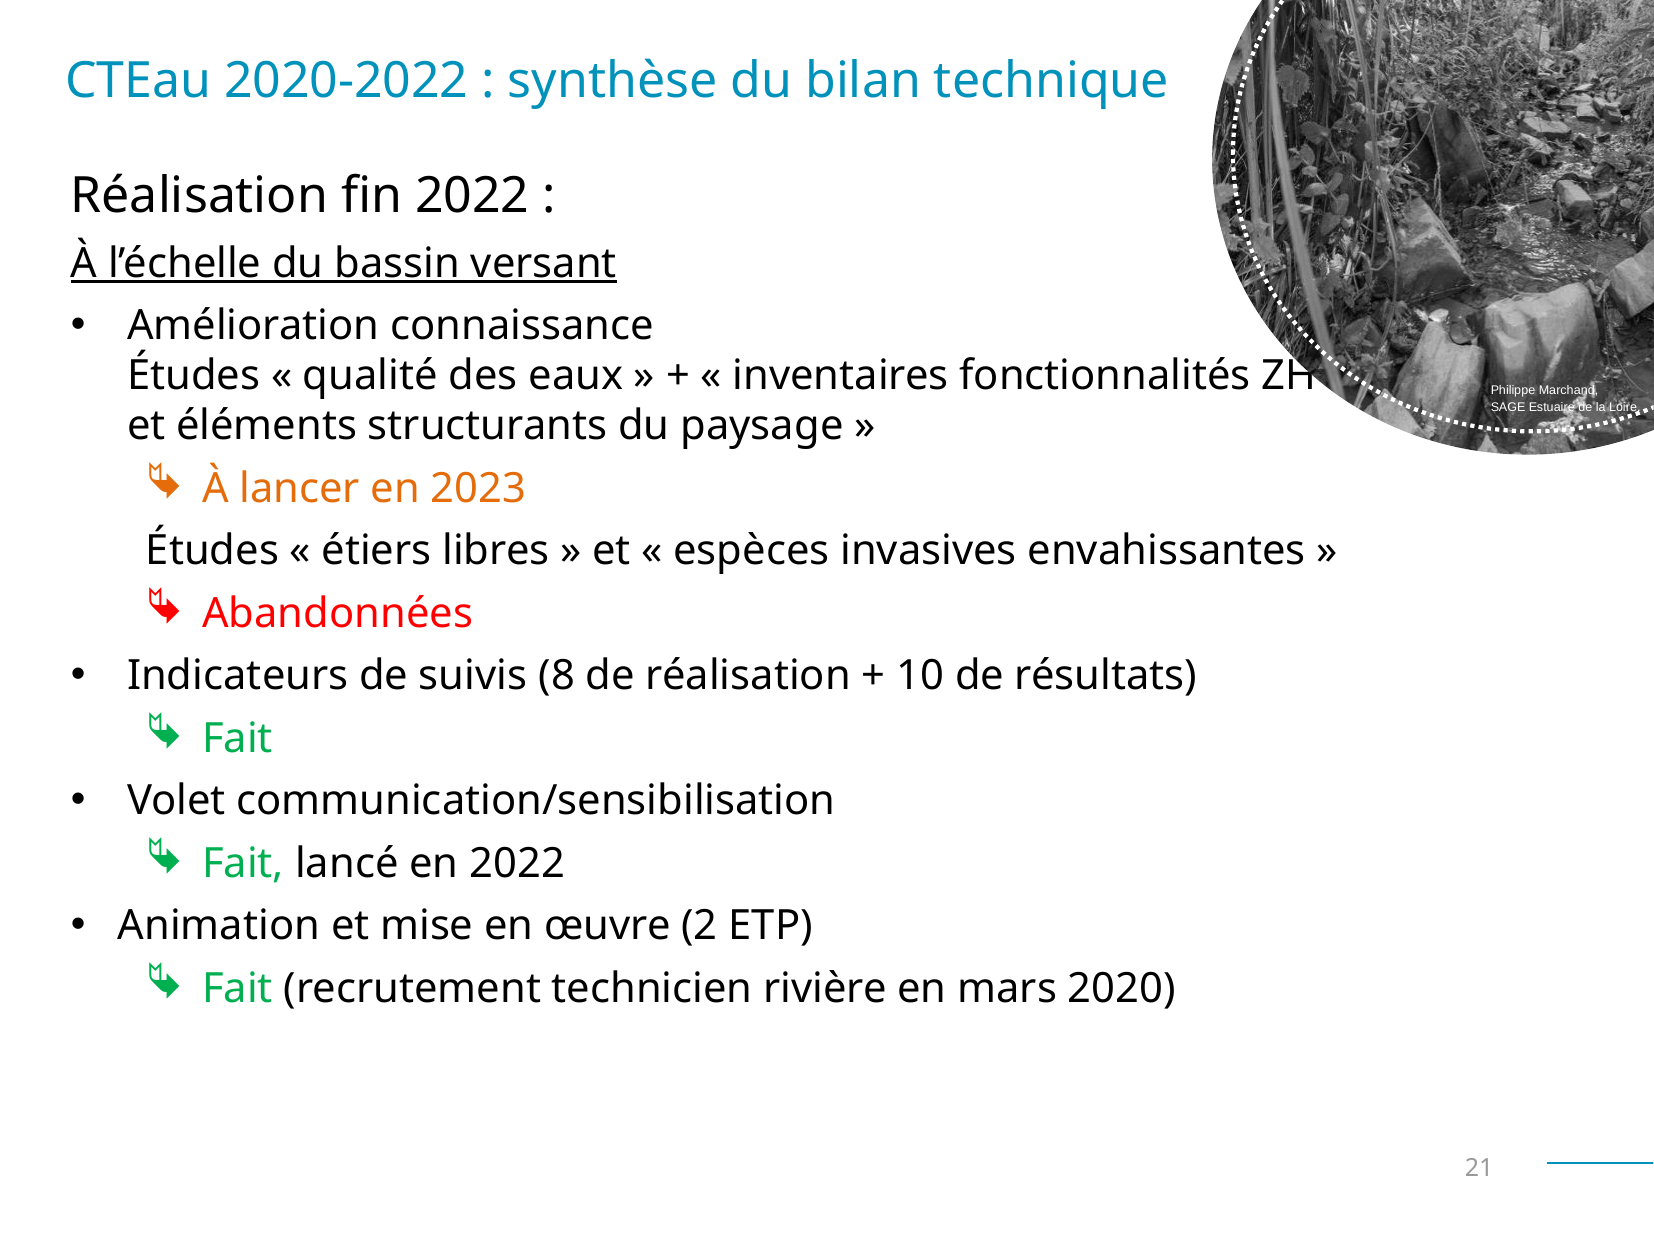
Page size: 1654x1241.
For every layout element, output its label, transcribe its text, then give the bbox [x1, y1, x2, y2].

text_box Réalisation fin 2022 : À l’échelle du bassin versant Amélioration connaissance Études « qualité des eaux » + « inventaires fonctionnalités ZH et éléments structurants du paysage » À lancer en 2023 Études « étiers libres » et « espèces invasives envahissantes » Abandonnées Indicateurs de suivis (8 de réalisation + 10 de résultats) Fait Volet communication/sensibilisation Fait, lancé en 2022 Animation et mise en œuvre (2 ETP) Fait (recrutement technicien rivière en mars 2020) [70, 162, 1595, 1141]
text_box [0, 1143, 1654, 1228]
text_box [1211, 0, 1654, 455]
text_box CTEau 2020-2022 : synthèse du bilan technique [58, 37, 1170, 119]
